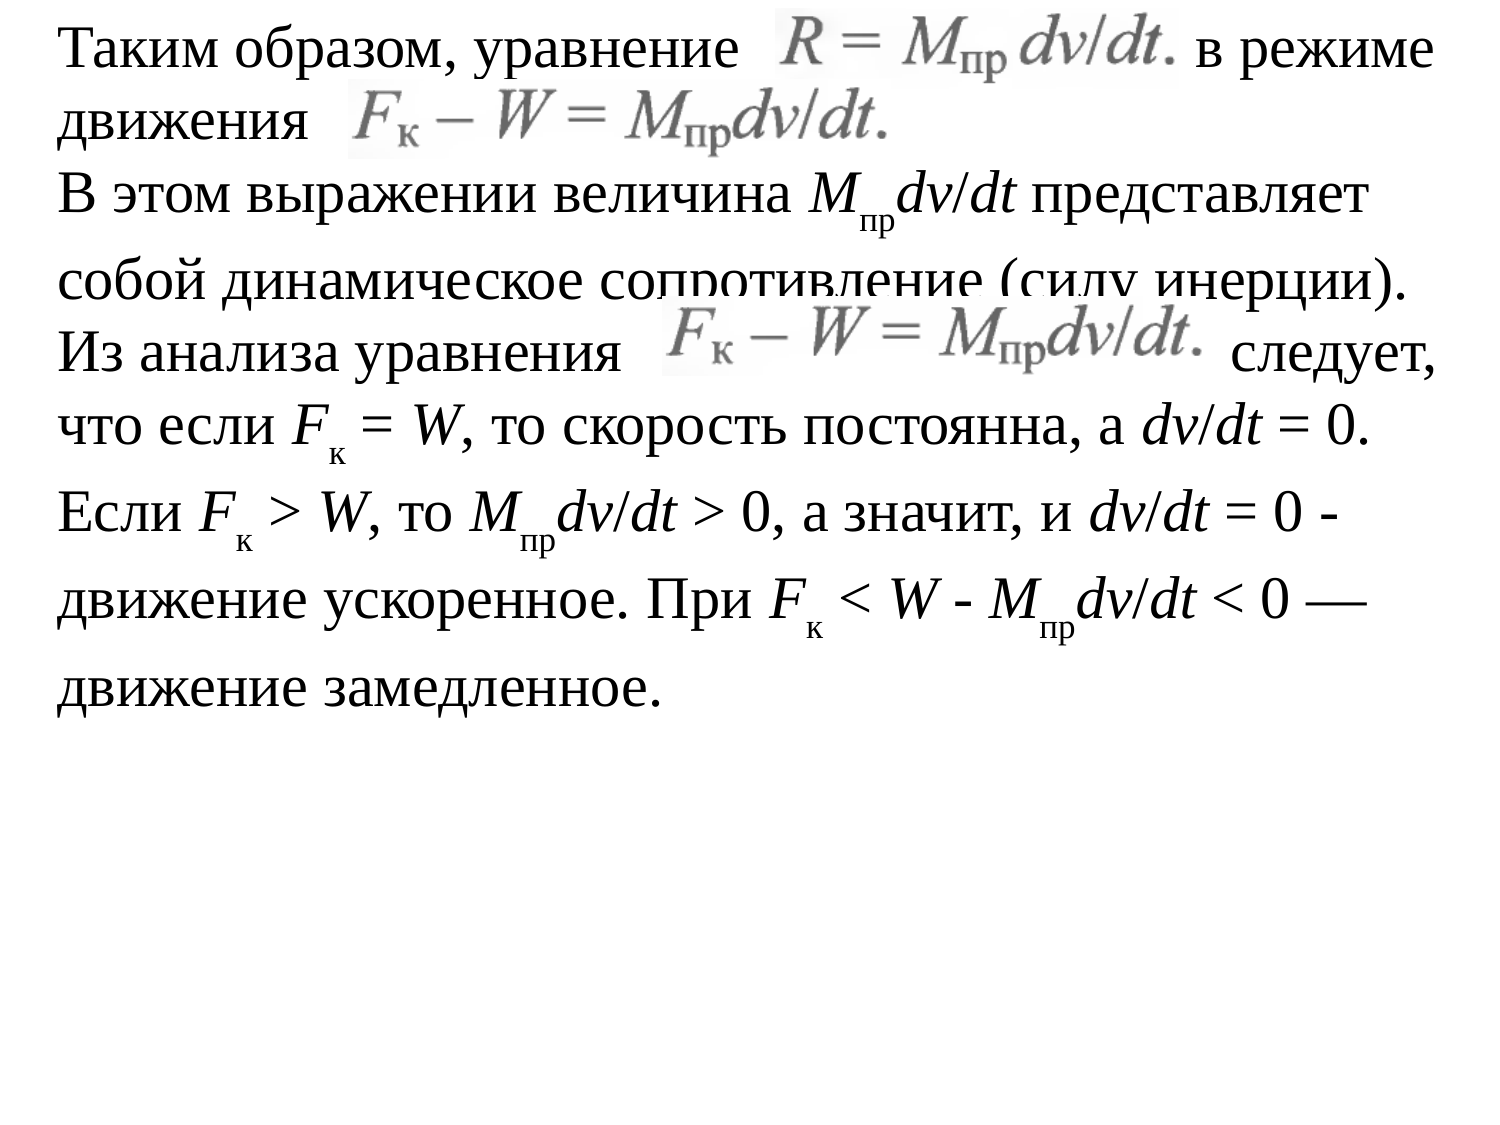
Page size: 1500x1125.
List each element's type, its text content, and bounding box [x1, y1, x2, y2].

picture [347, 7, 1179, 159]
picture [662, 296, 1206, 377]
text_box Таким образом, уравнение в режиме движения В этом выражении величина Мпрdv/dt представляет собой динамическое сопротивление (силу инерции). Из анализа уравнения следует, что если Fк = W, то скорость постоянна, а dv/dt = 0. Если Fк > W, то Мпрdv/dt > 0, а значит, и dv/dt = 0 - движение ускоренное. При Fк < W - Мпрdv/dt < 0 — движение замедленное. [43, 0, 1500, 764]
